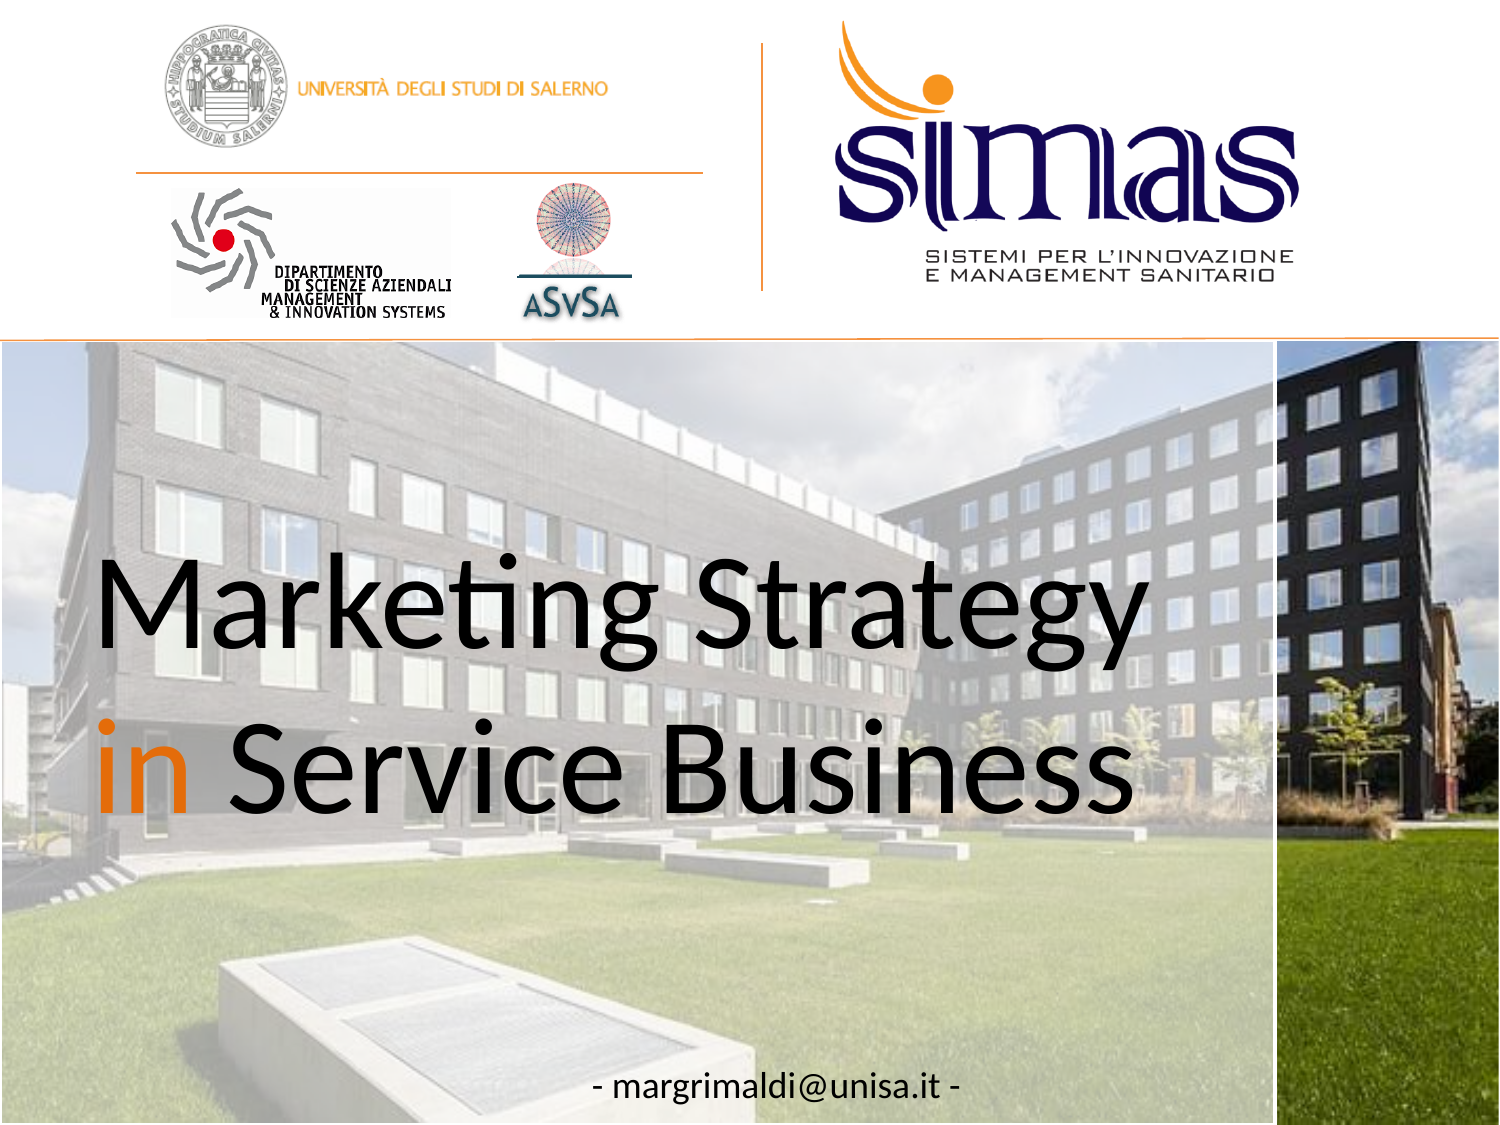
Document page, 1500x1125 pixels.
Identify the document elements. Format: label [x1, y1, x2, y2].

picture [820, 7, 1318, 292]
picture [170, 188, 452, 318]
picture [0, 341, 1499, 1125]
text_box [0, 337, 1499, 341]
picture [136, 7, 655, 170]
picture [516, 176, 633, 331]
